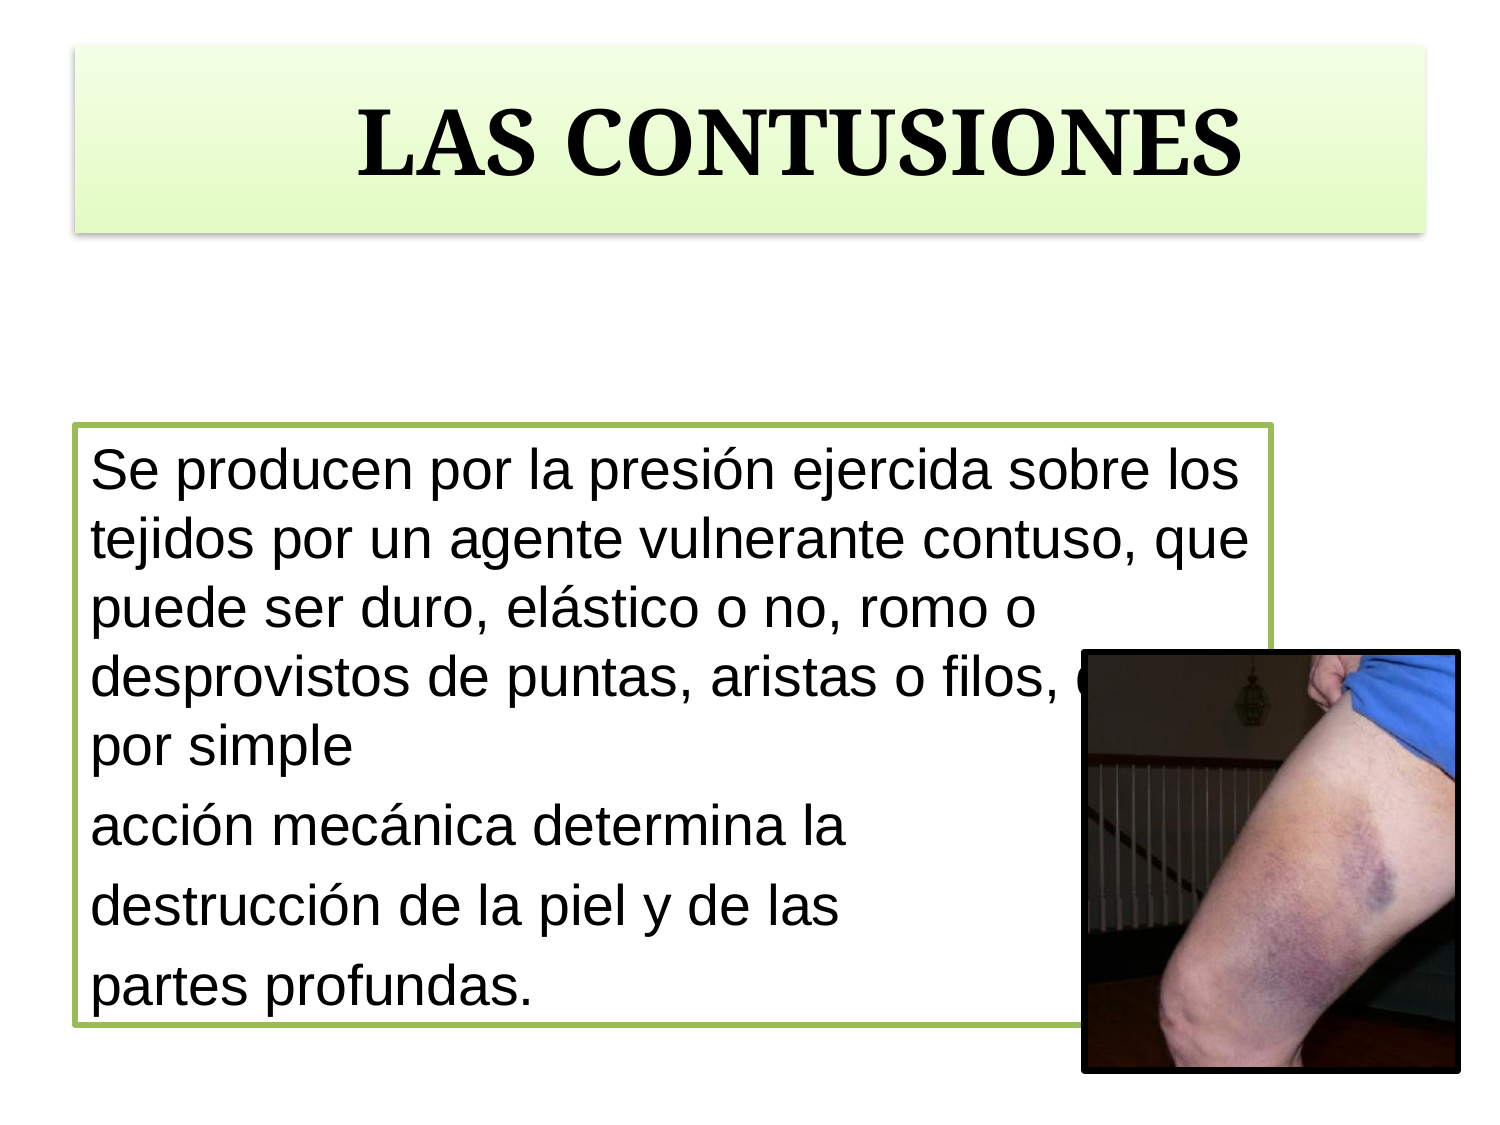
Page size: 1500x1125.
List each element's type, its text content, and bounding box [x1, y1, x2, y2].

title LAS CONTUSIONES [74, 44, 1426, 233]
list Se producen por la presión ejercida sobre los tejidos por un agente vulnerante contuso, que puede ser duro, elástico o no, romo o desprovistos de puntas, aristas o filos, que por simple acción mecánica determina la destrucción de la piel y de las partes profundas. [73, 423, 1273, 1027]
picture [1087, 654, 1455, 1068]
